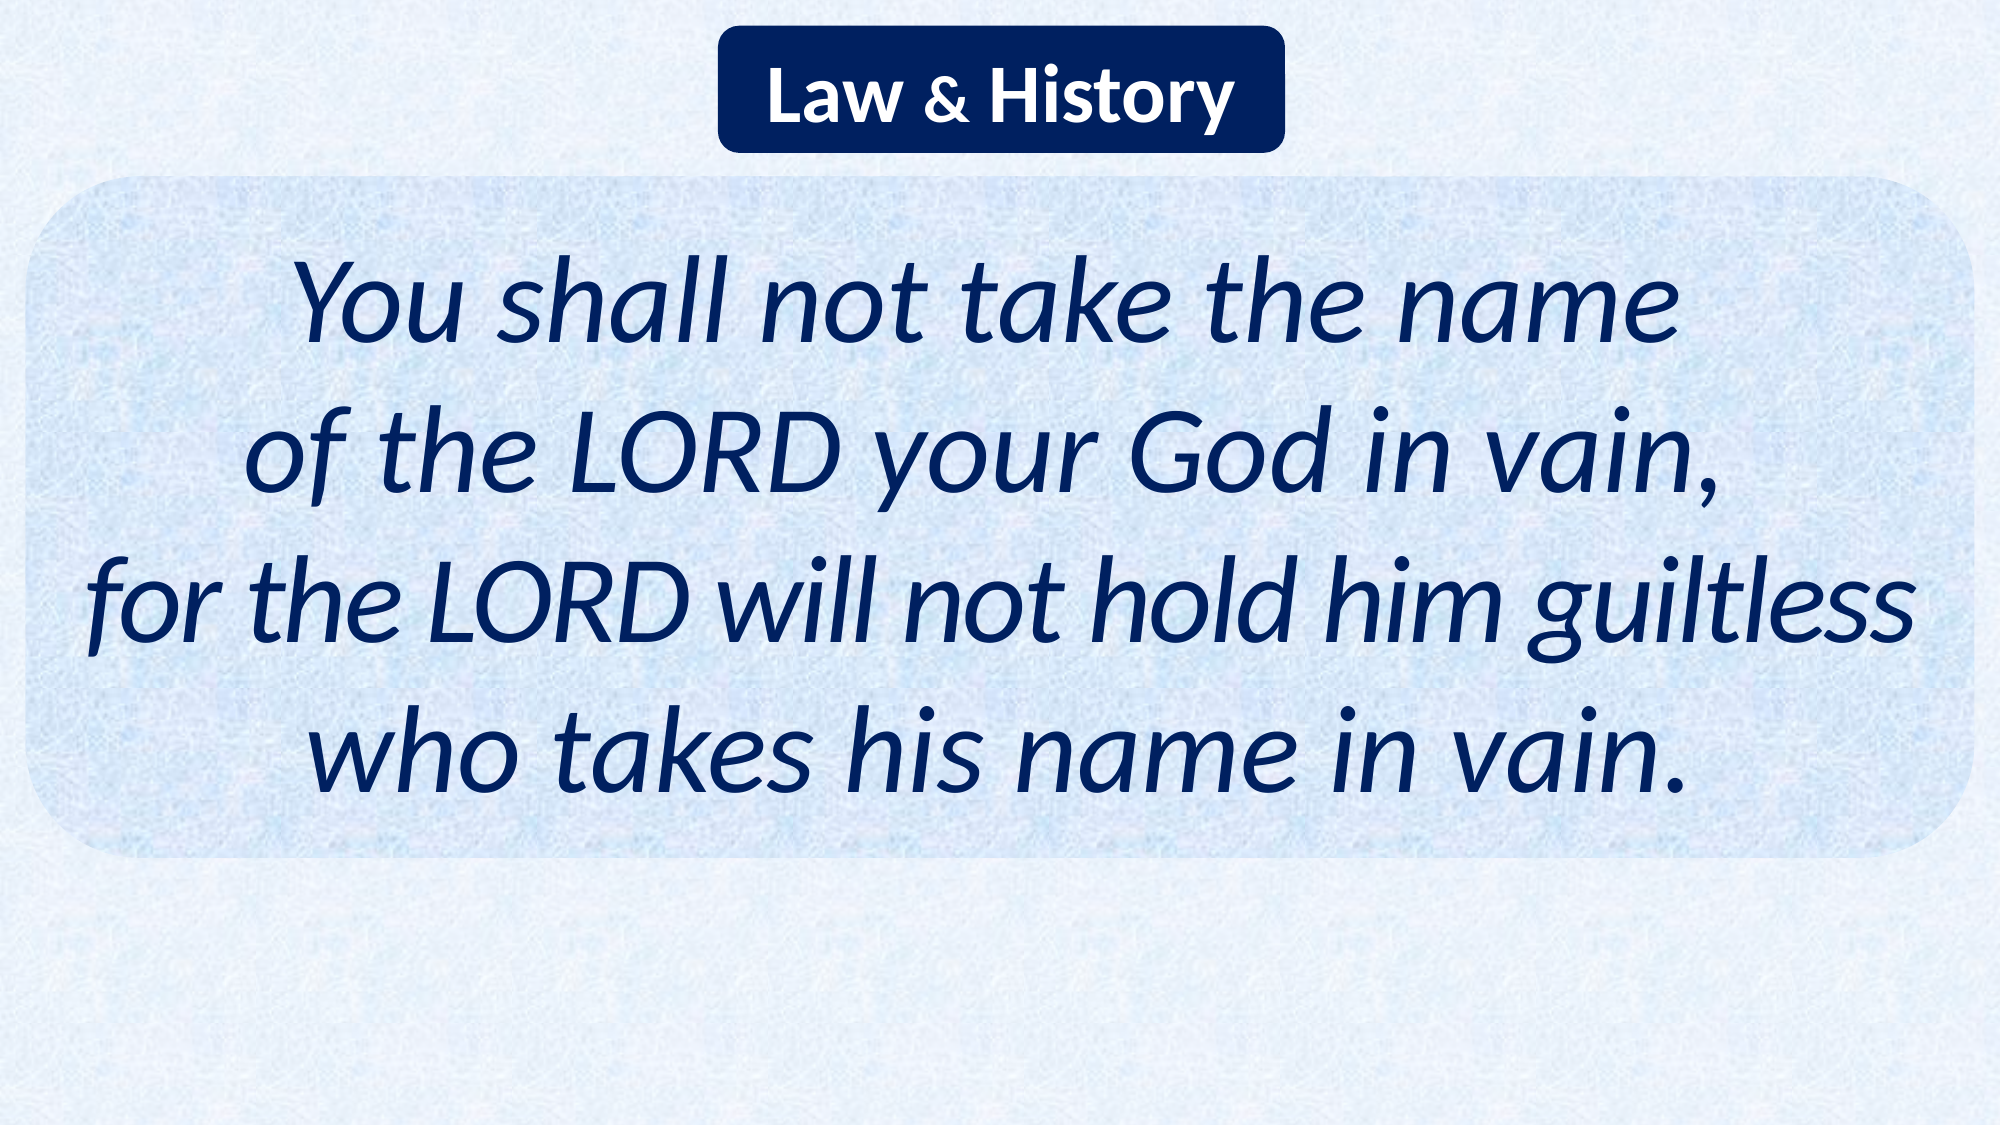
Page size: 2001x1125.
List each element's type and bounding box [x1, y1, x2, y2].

text_box [0, 0, 2000, 1125]
